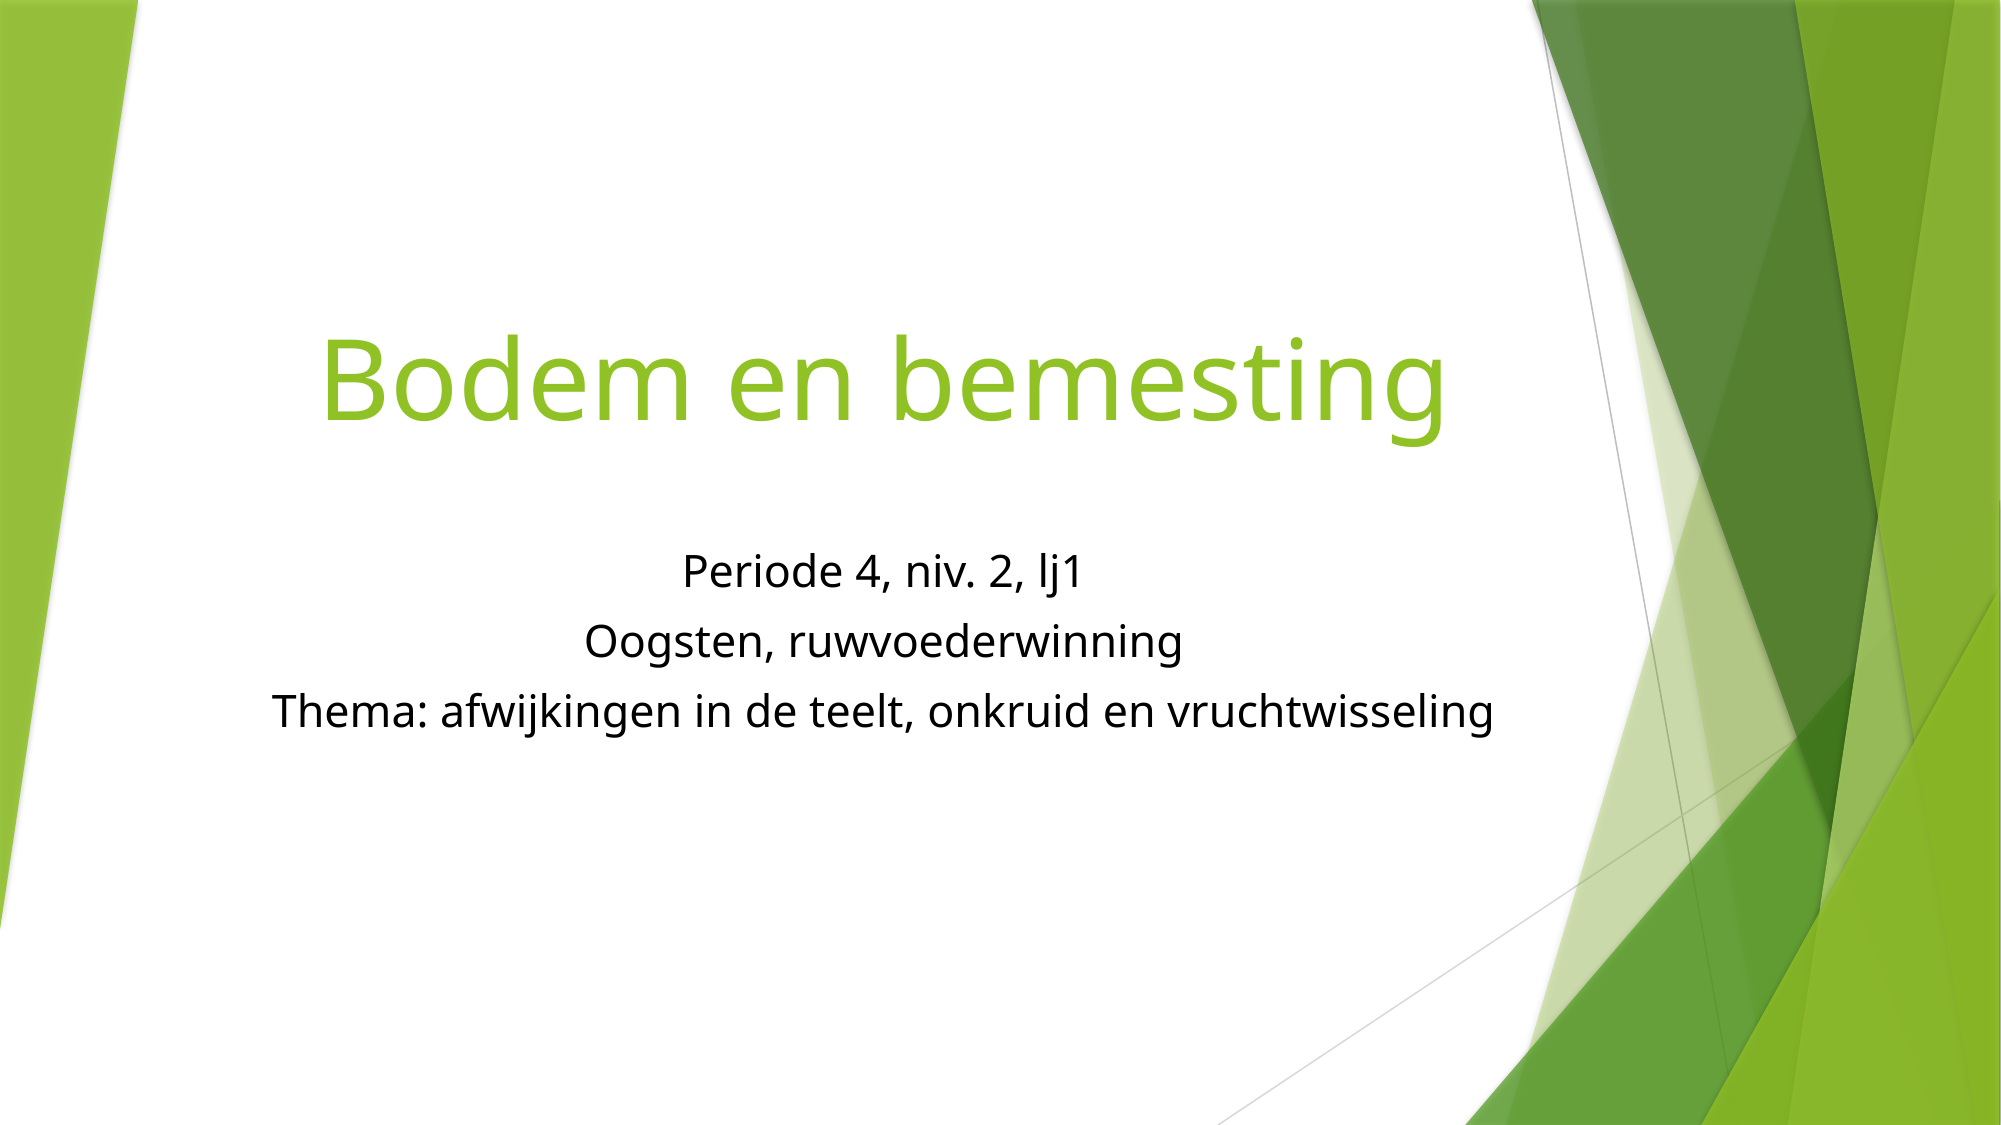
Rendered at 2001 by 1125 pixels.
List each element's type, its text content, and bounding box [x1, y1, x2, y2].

subtitle Periode 4, niv. 2, lj1 Oogsten, ruwvoederwinning Thema: afwijkingen in de teelt, onkruid en vruchtwisseling [247, 535, 1522, 779]
title Bodem en bemesting [247, 241, 1522, 450]
